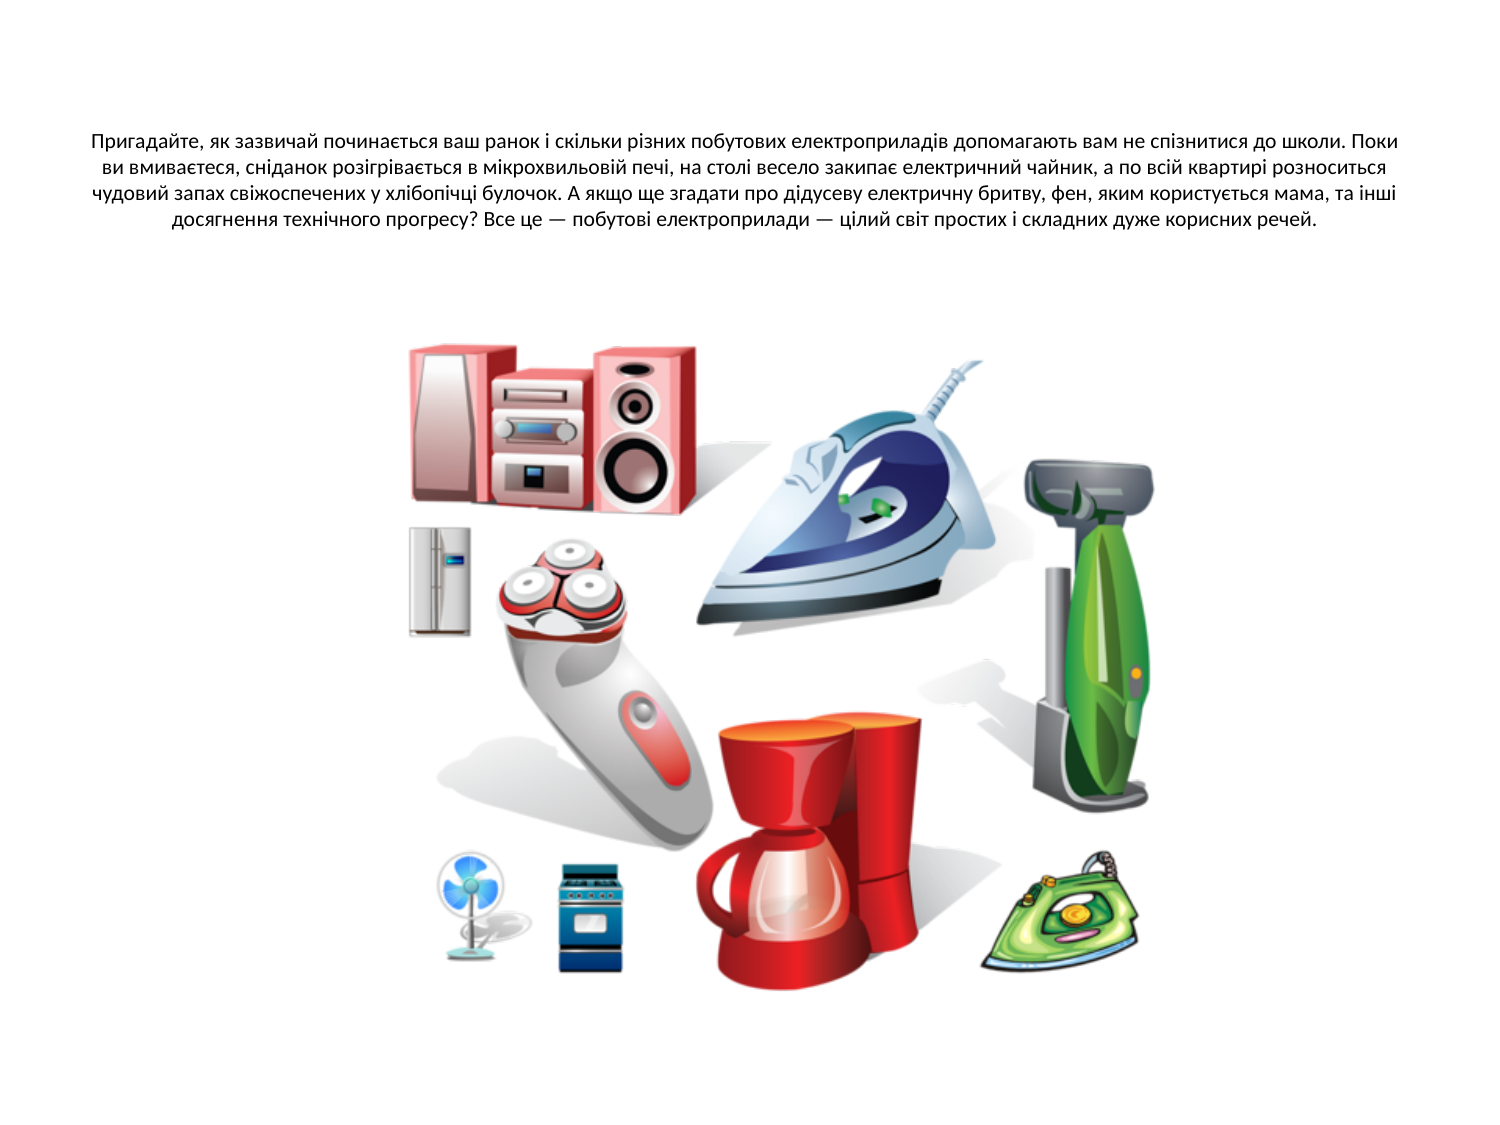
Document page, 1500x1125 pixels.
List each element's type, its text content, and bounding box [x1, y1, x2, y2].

picture [398, 327, 1180, 1013]
title Пригадайте, як зазвичай починається ваш ранок і скільки різних побутових електроприладів допомагають вам не спізнитися до школи. Поки ви вмиваєтеся, сніданок розігрівається в мікрохвильовій печі, на столі весело закипає електричний чайник, а по всій квартирі розноситься чудовий запах свіжоспечених у хлібопічці булочок. А якщо ще згадати про дідусеву електричну бритву, фен, яким користується мама, та інші досягнення технічного прогресу? Все це — побутові електроприлади — цілий світ простих і складних дуже корисних речей. [70, 117, 1421, 305]
